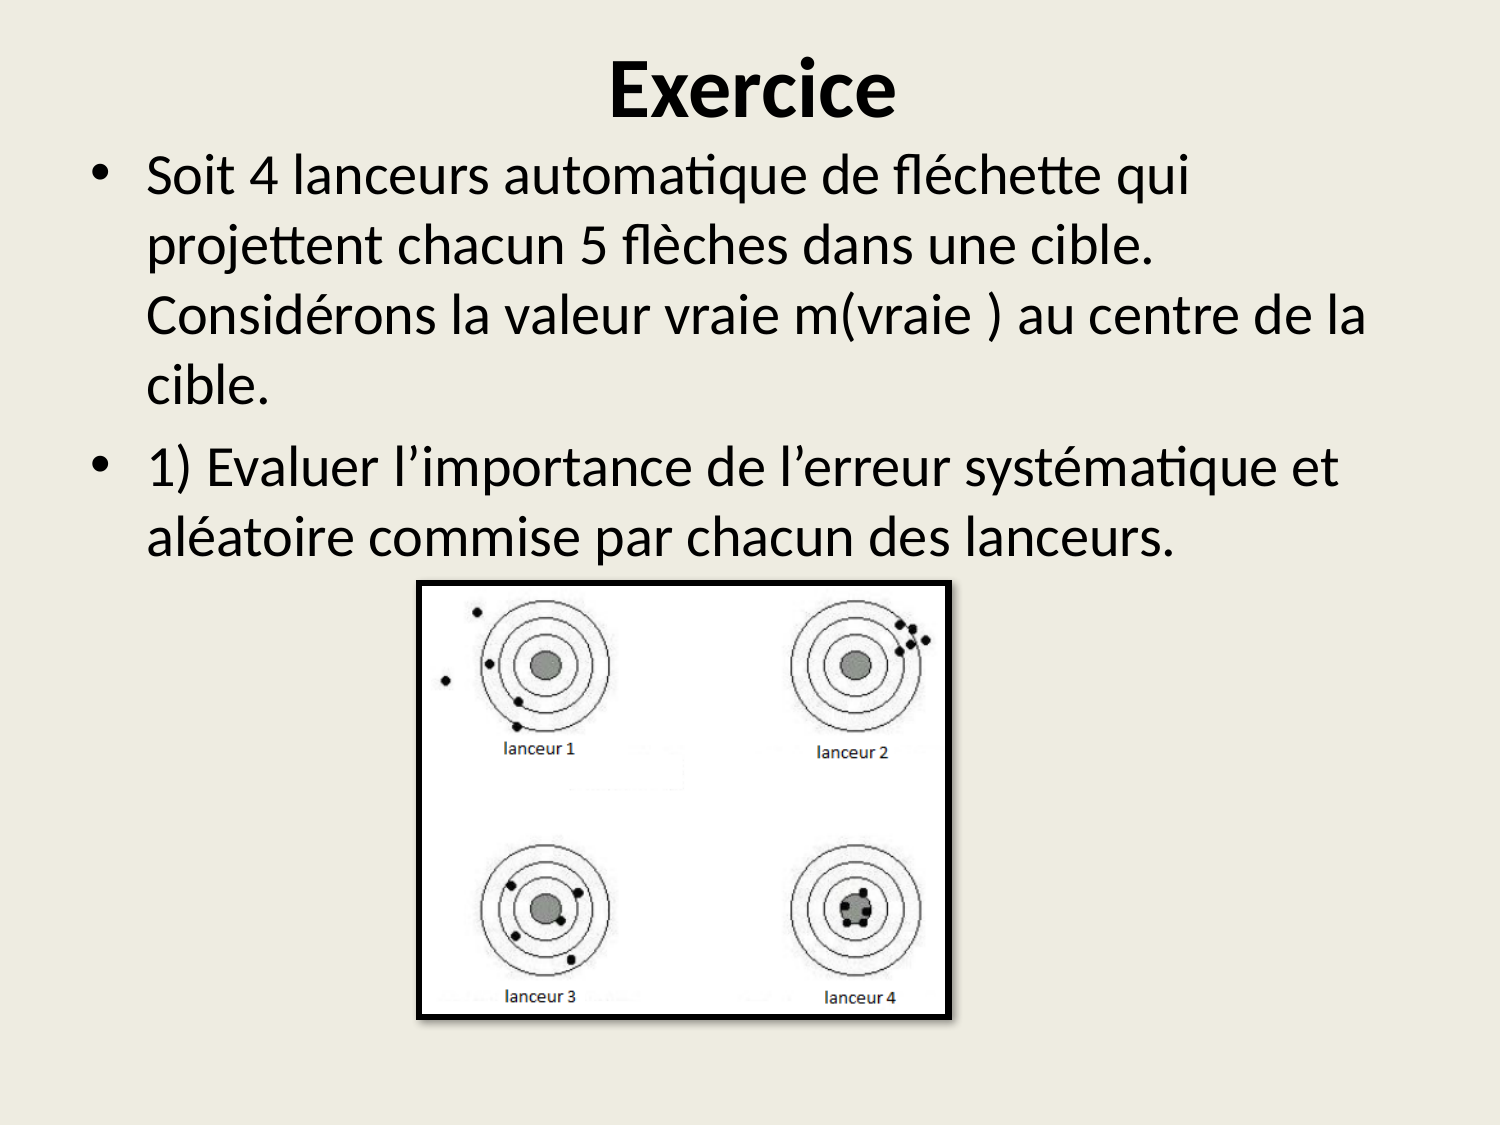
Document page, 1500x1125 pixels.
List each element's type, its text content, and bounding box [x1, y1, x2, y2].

picture [421, 585, 946, 1015]
list Soit 4 lanceurs automatique de fléchette qui projettent chacun 5 flèches dans une cible. Considérons la valeur vraie m(vraie ) au centre de la cible. 1) Evaluer l’importance de l’erreur systématique et aléatoire commise par chacun des lanceurs. [75, 128, 1425, 1005]
title Exercice [269, 23, 1238, 128]
